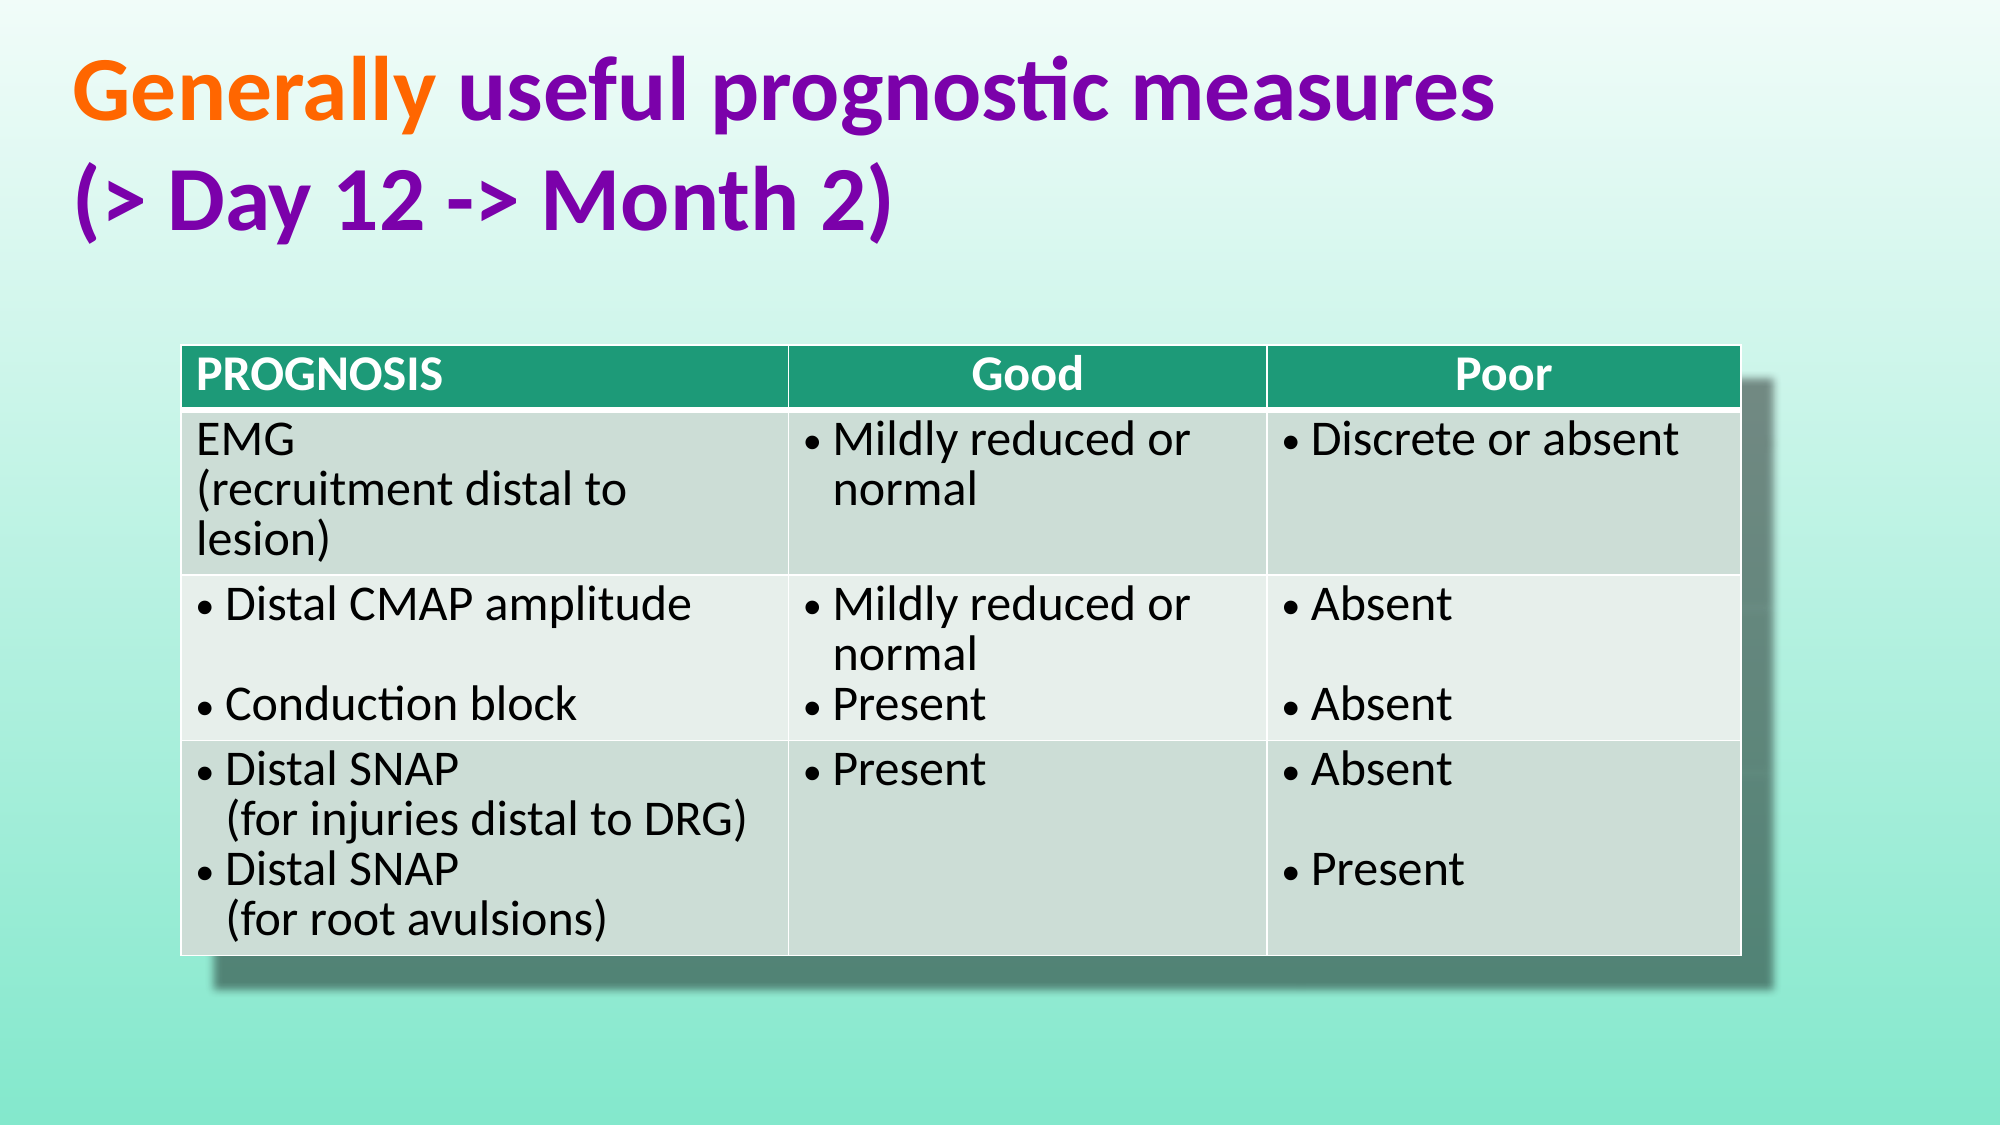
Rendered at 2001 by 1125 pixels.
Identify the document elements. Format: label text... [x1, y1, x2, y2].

table_cell EMG (recruitment distal to lesion) [182, 413, 788, 574]
table_cell Absent Present [1268, 741, 1740, 955]
table_header Poor [1268, 346, 1740, 407]
table_cell Distal CMAP amplitude Conduction block [182, 576, 788, 740]
table_header PROGNOSIS [182, 346, 788, 407]
table_cell Absent Absent [1268, 576, 1740, 740]
table_cell Distal SNAP (for injuries distal to DRG) Distal SNAP (for root avulsions) [182, 741, 788, 955]
table_cell Mildly reduced or normal [789, 413, 1266, 574]
table_header Good [789, 346, 1266, 407]
table_cell Present [789, 741, 1266, 955]
text_box Generally useful prognostic measures (> Day 12 -> Month 2) [57, 45, 2000, 233]
table_cell Mildly reduced or normal Present [789, 576, 1266, 740]
table_cell Discrete or absent [1268, 413, 1740, 574]
